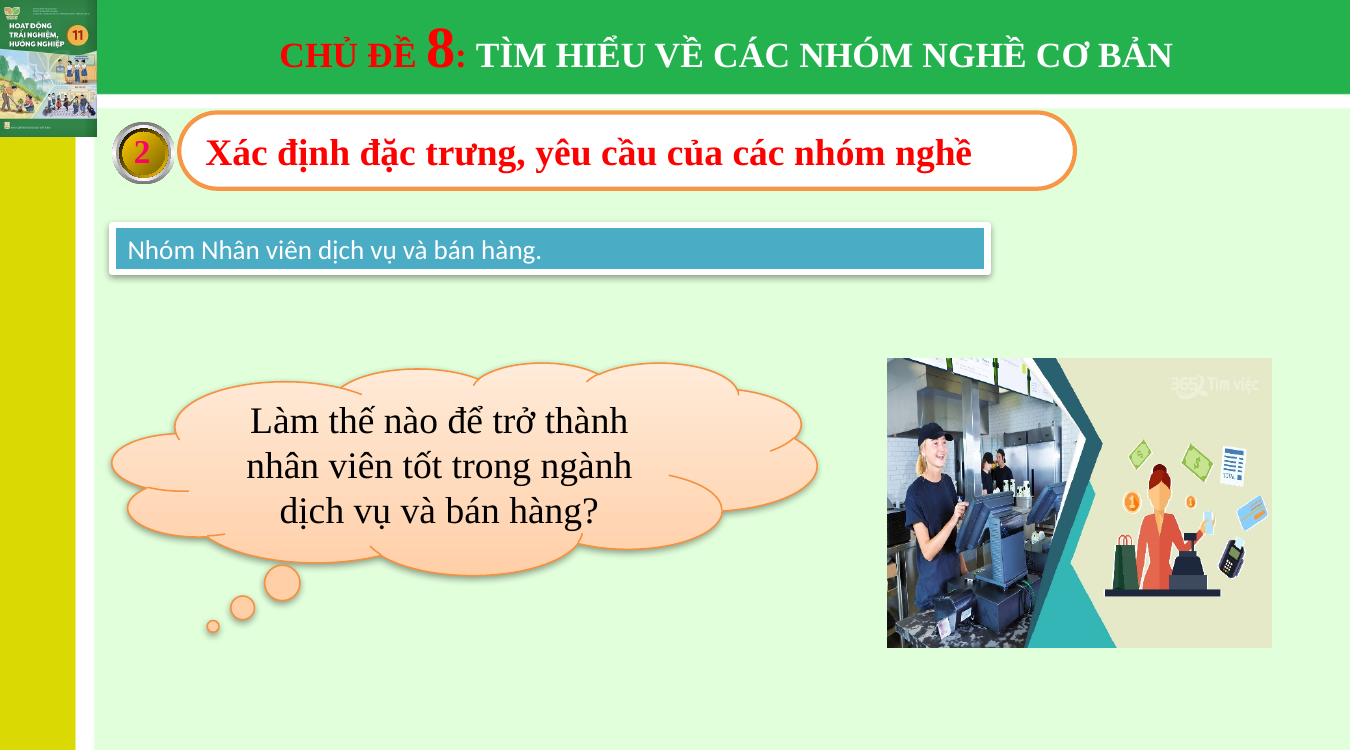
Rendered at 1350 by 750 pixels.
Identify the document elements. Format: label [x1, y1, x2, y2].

text_box [112, 121, 176, 185]
picture [0, 0, 1350, 750]
